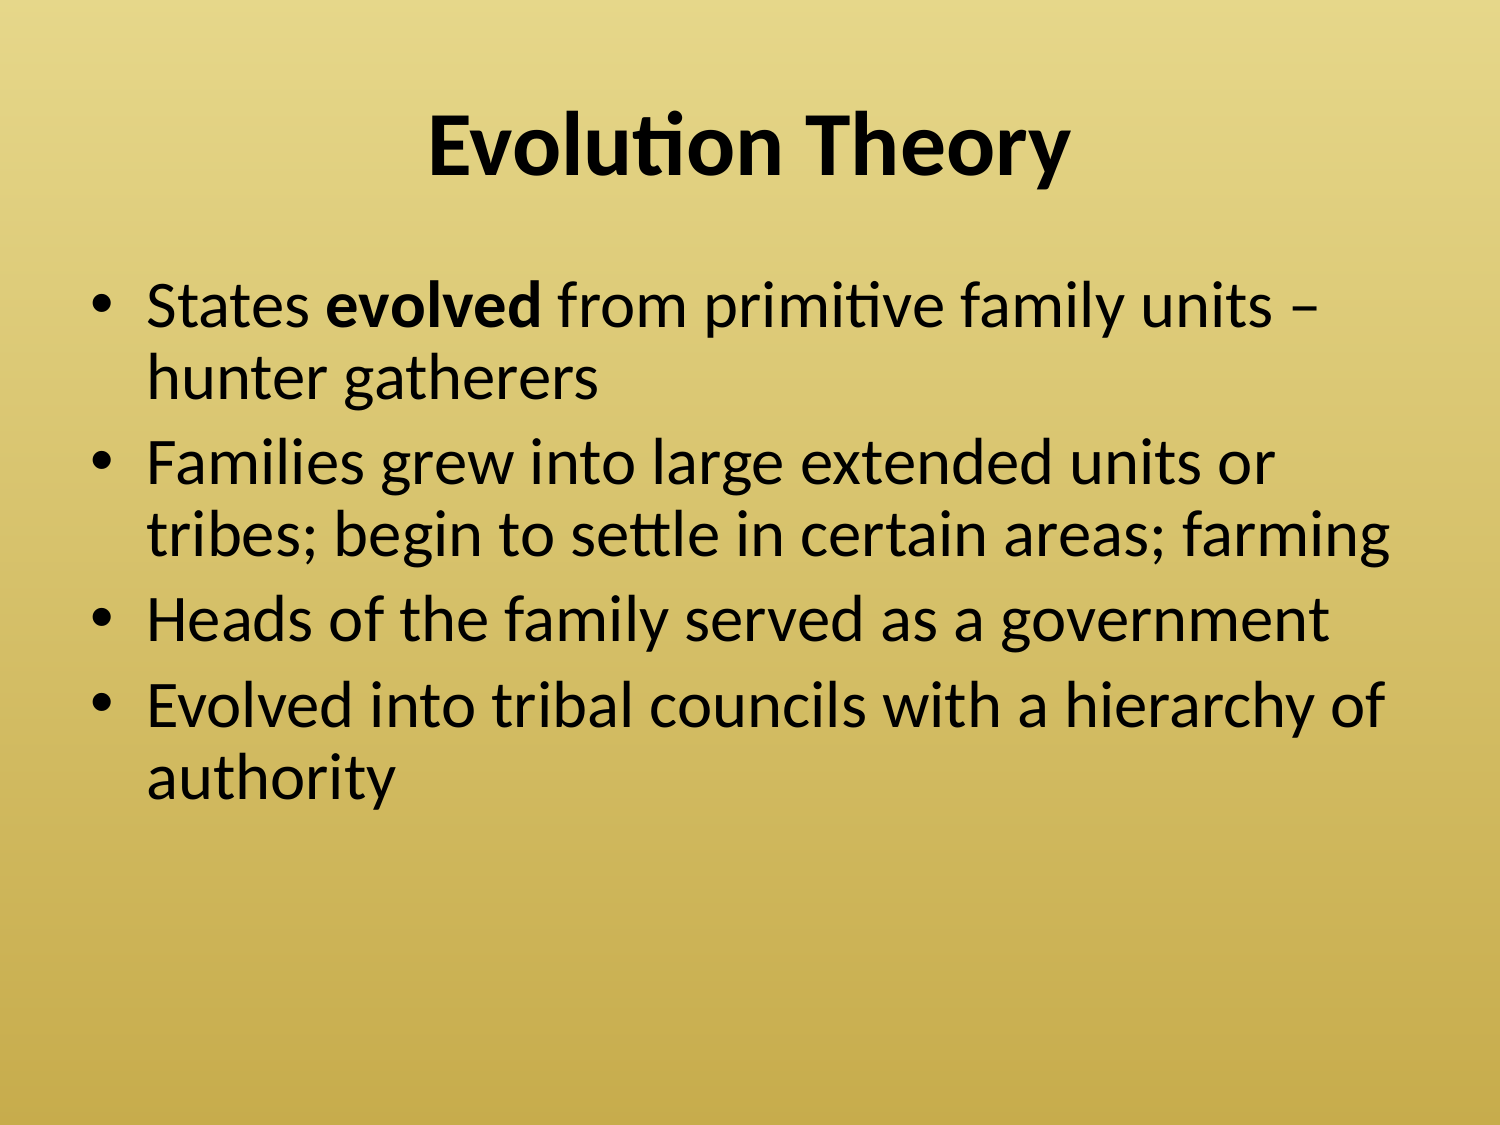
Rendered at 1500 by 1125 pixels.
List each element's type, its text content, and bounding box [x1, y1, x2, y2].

title Evolution Theory [75, 45, 1425, 233]
list States evolved from primitive family units – hunter gatherers Families grew into large extended units or tribes; begin to settle in certain areas; farming Heads of the family served as a government Evolved into tribal councils with a hierarchy of authority [75, 262, 1425, 1005]
